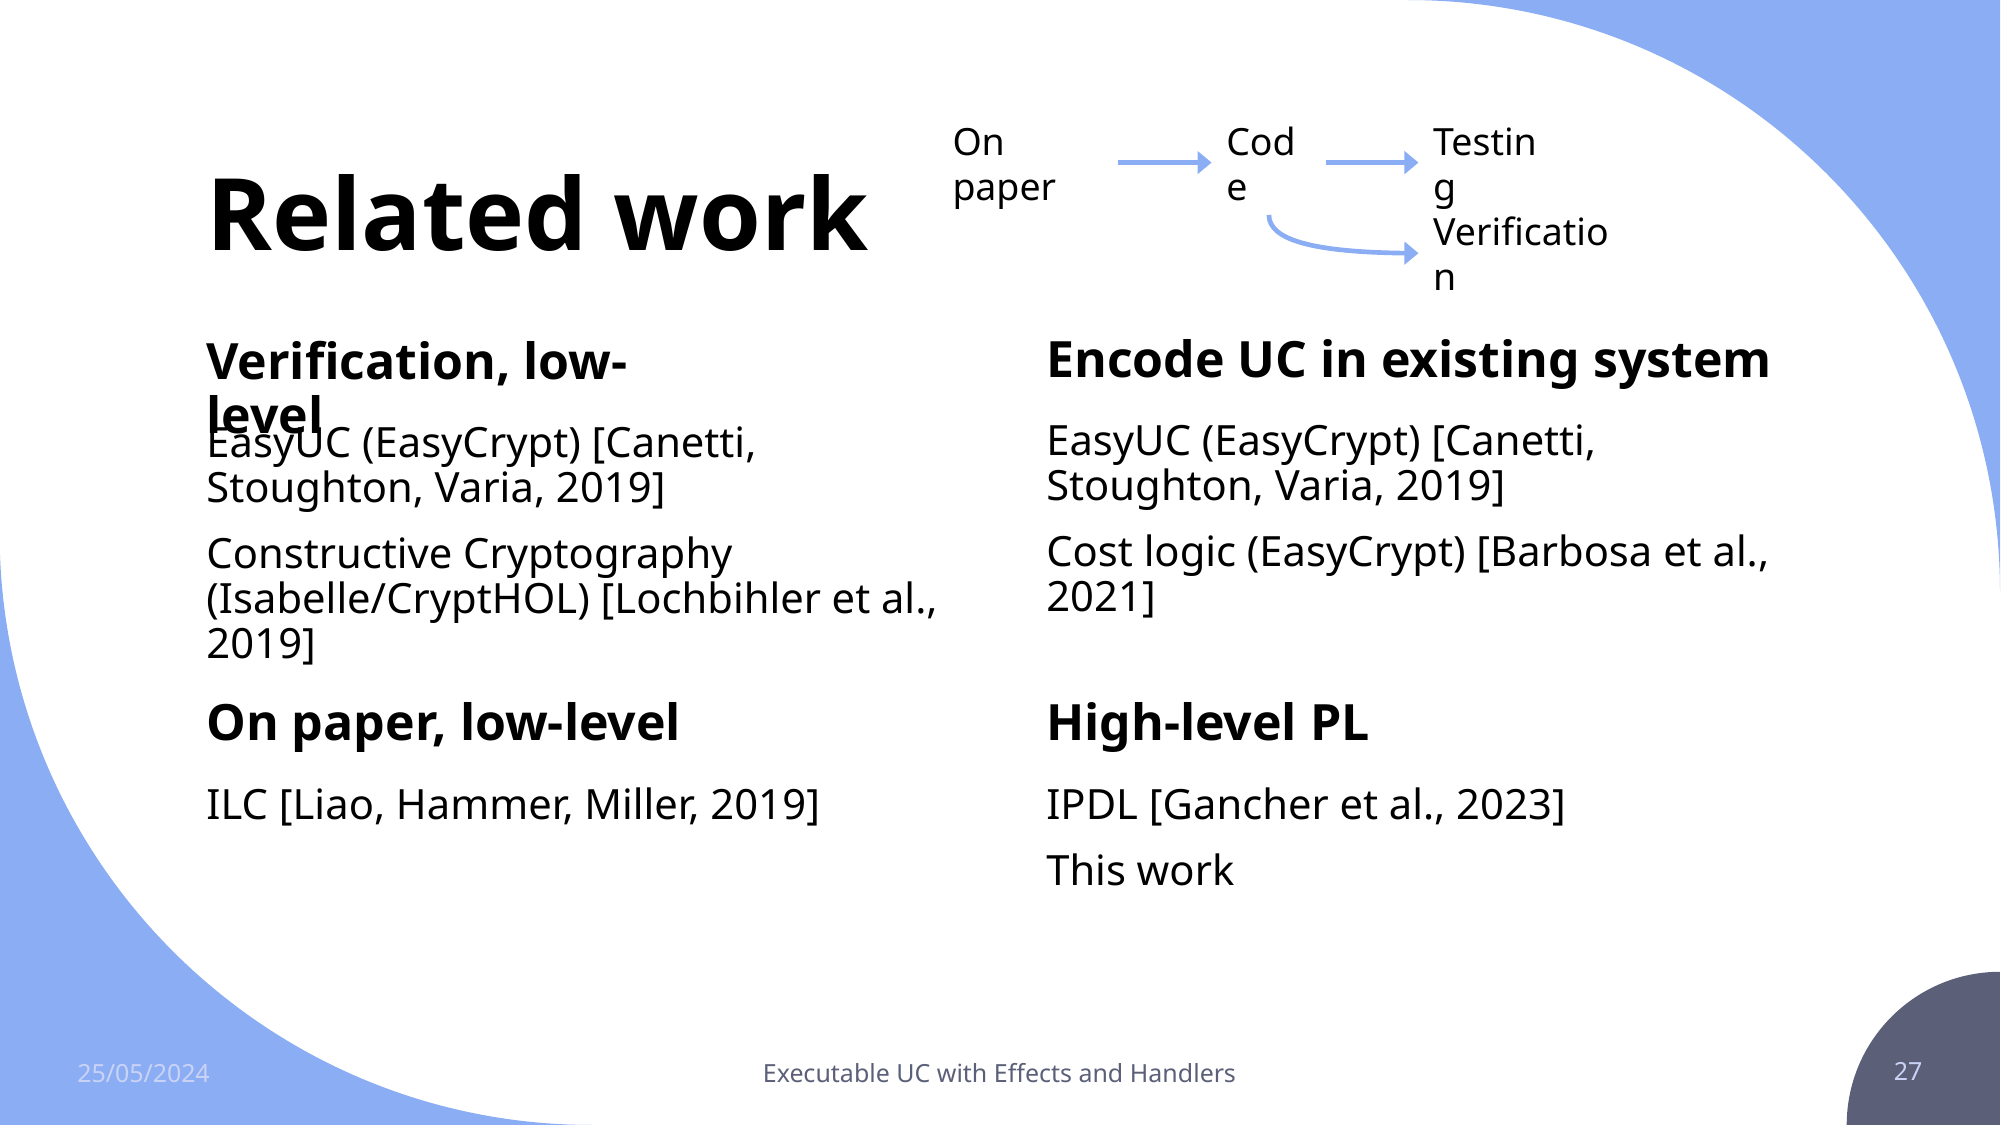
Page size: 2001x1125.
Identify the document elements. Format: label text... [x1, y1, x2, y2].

text_box IPDL [Gancher et al., 2023] This work [1031, 775, 1809, 940]
title Related work [191, 62, 1796, 280]
footer Executable UC with Effects and Handlers [662, 1042, 1338, 1103]
text_box High-level PL [1031, 690, 1796, 776]
slide_number 27 [1665, 1042, 1938, 1103]
list Verification, low-level [191, 328, 720, 415]
list ILC [Liao, Hammer, Miller, 2019] [191, 775, 969, 941]
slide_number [62, 1042, 353, 1103]
list EasyUC (EasyCrypt) [Canetti, Stoughton, Varia, 2019] Cost logic (EasyCrypt) [Barbosa et al., 2021] [1031, 413, 1809, 674]
list On paper, low-level [191, 690, 713, 776]
list EasyUC (EasyCrypt) [Canetti, Stoughton, Varia, 2019] Constructive Cryptography (Isabelle/CryptHOL) [Lochbihler et al., 2019] [191, 414, 969, 674]
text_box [937, 110, 1640, 262]
list Encode UC in existing system [1031, 326, 1809, 413]
